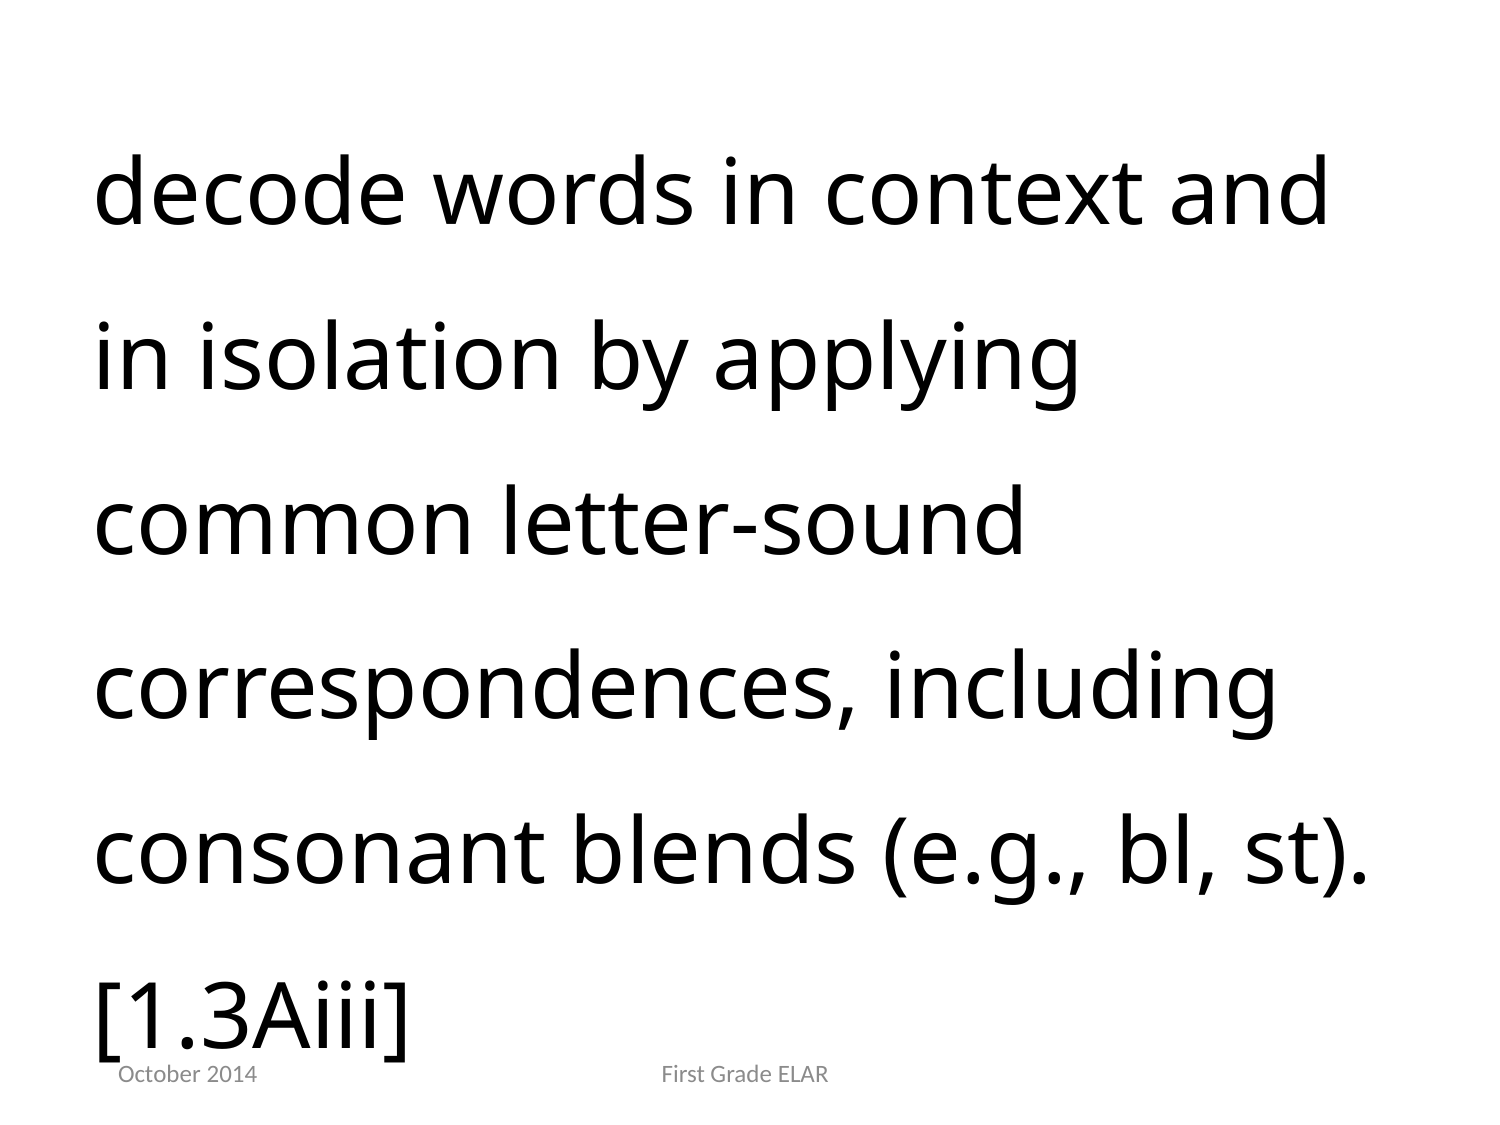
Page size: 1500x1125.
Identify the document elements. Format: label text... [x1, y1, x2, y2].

footer First Grade ELAR [492, 1042, 999, 1103]
subtitle decode words in context and in isolation by applying common letter-sound correspondences, including consonant blends (e.g., bl, st).[1.3Aiii] [78, 70, 1429, 1014]
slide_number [103, 1042, 441, 1103]
